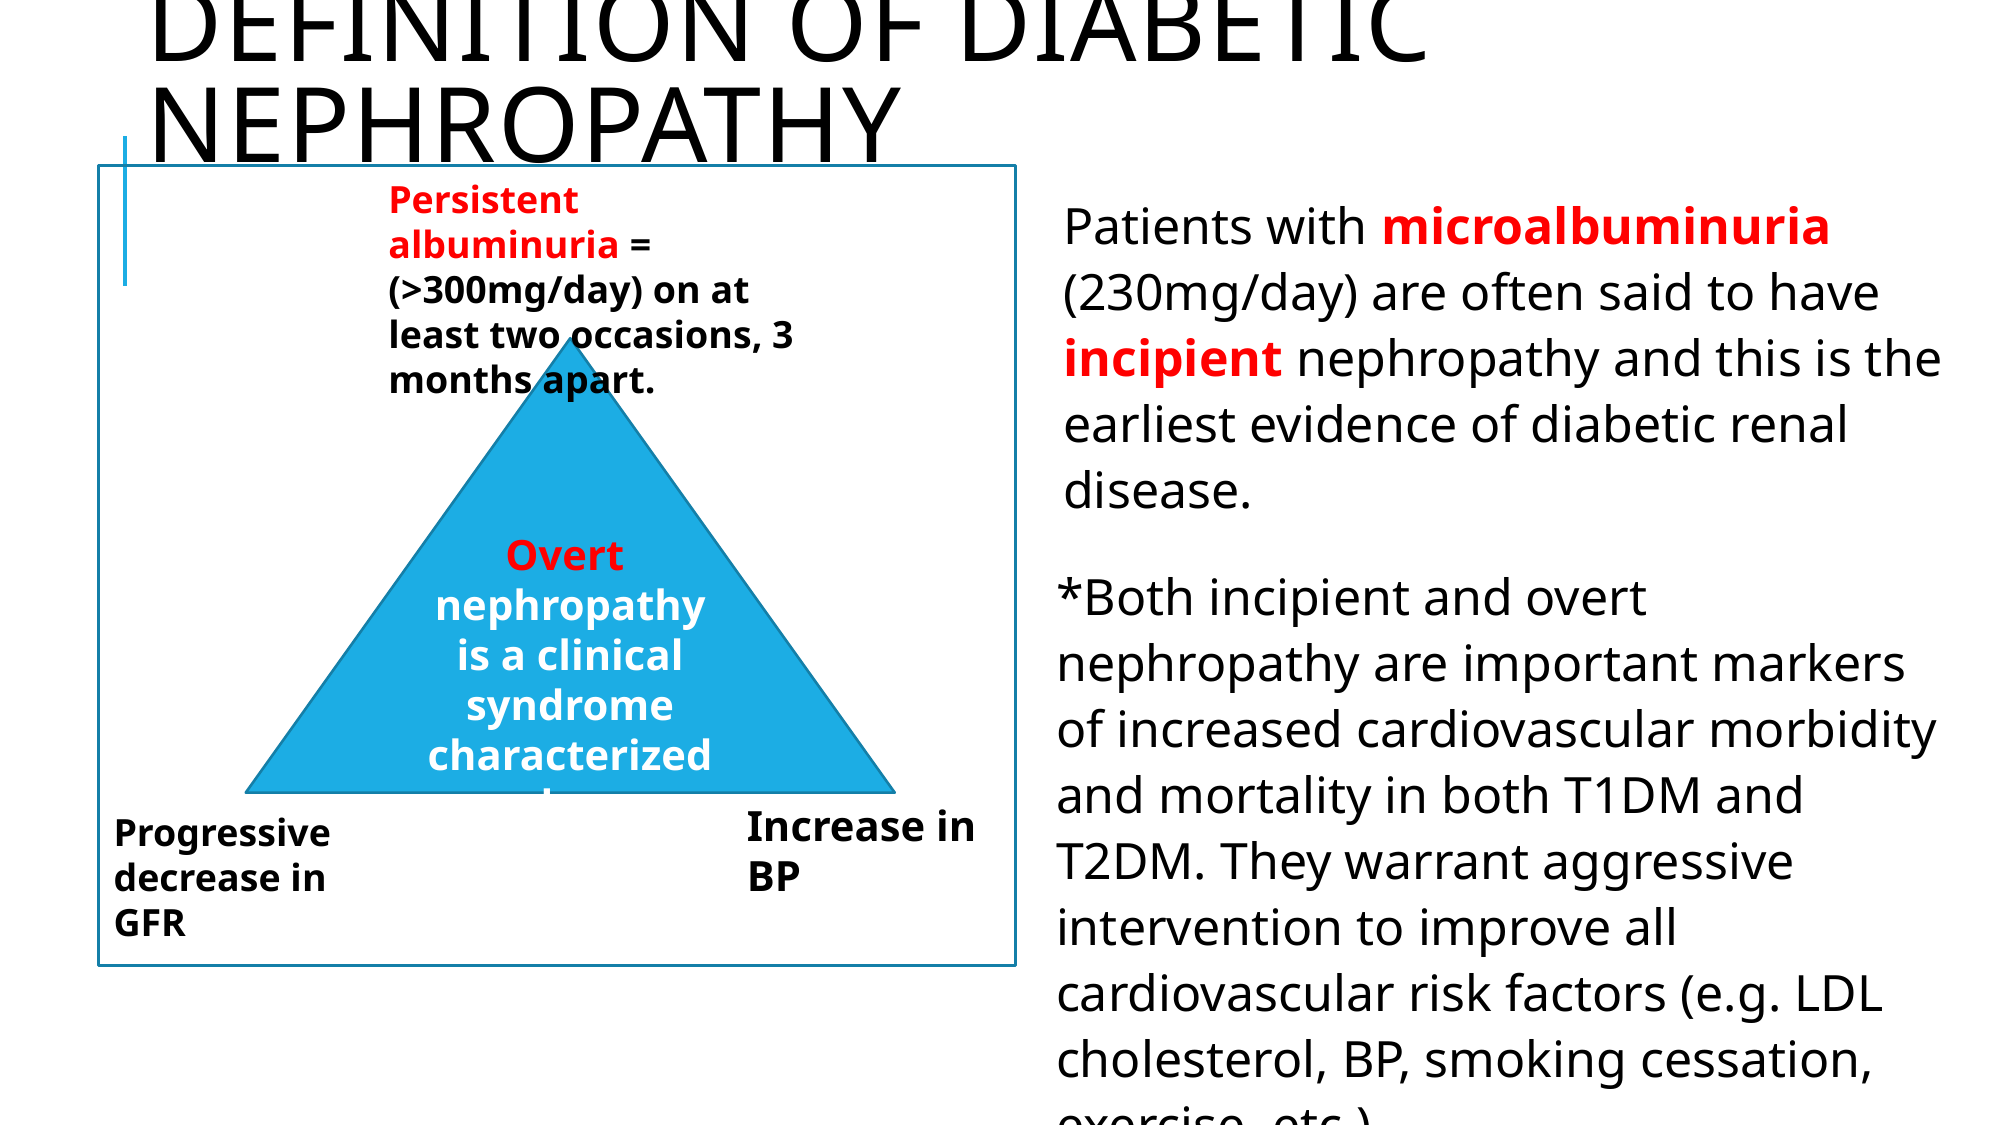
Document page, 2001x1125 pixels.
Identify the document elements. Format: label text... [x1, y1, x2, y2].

list *Both incipient and overt nephropathy are important markers of increased cardiovascular morbidity and mortality in both T1DM and T2DM. They warrant aggressive intervention to improve all cardiovascular risk factors (e.g. LDL cholesterol, BP, smoking cessation, exercise, etc.). [1048, 527, 1946, 1117]
title Definition of diabetic nephropathy [131, 0, 1726, 205]
text_box Patients with microalbuminuria (230mg/day) are often said to have incipient nephropathy and this is the earliest evidence of diabetic renal disease. [1048, 181, 1959, 527]
text_box [97, 164, 1017, 967]
